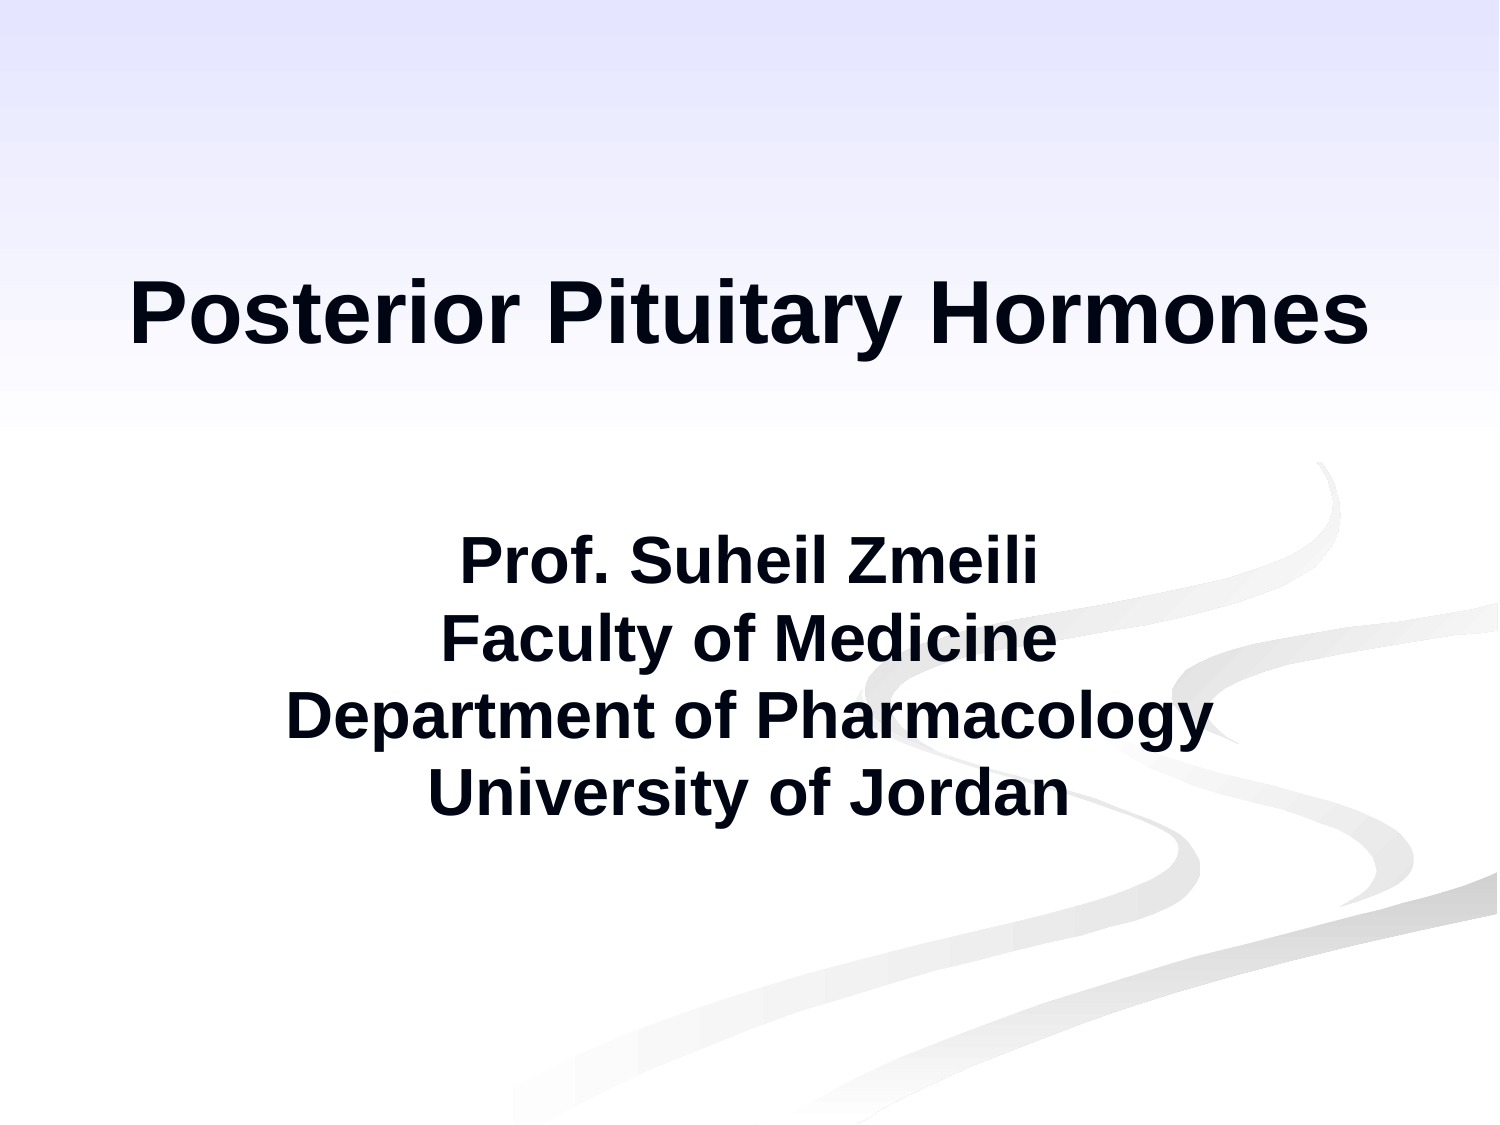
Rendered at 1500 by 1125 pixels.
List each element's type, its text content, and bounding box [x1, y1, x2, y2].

subtitle Prof. Suheil Zmeili Faculty of Medicine Department of Pharmacology University of Jordan [224, 524, 1276, 938]
title Posterior Pituitary Hormones [112, 149, 1388, 466]
